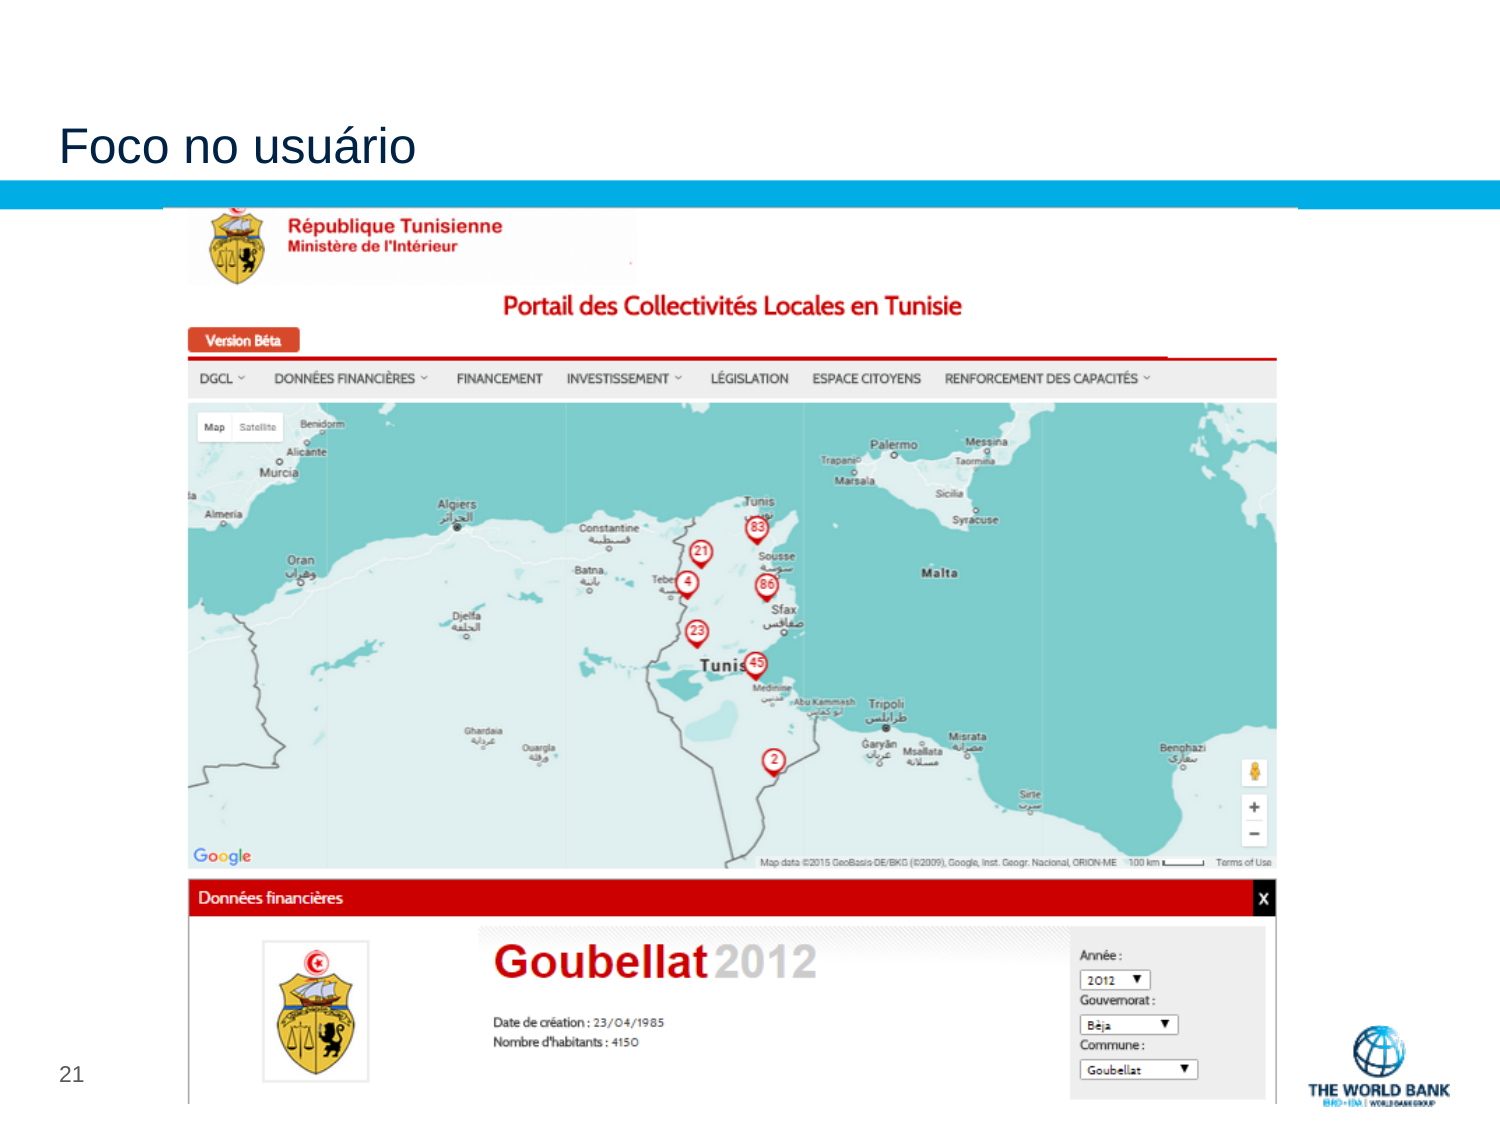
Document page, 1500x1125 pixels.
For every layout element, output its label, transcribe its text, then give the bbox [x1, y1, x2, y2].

picture [162, 208, 1298, 1104]
picture [1308, 1025, 1450, 1107]
title Foco no usuário [58, 49, 1447, 174]
slide_number 20 [59, 1043, 112, 1104]
